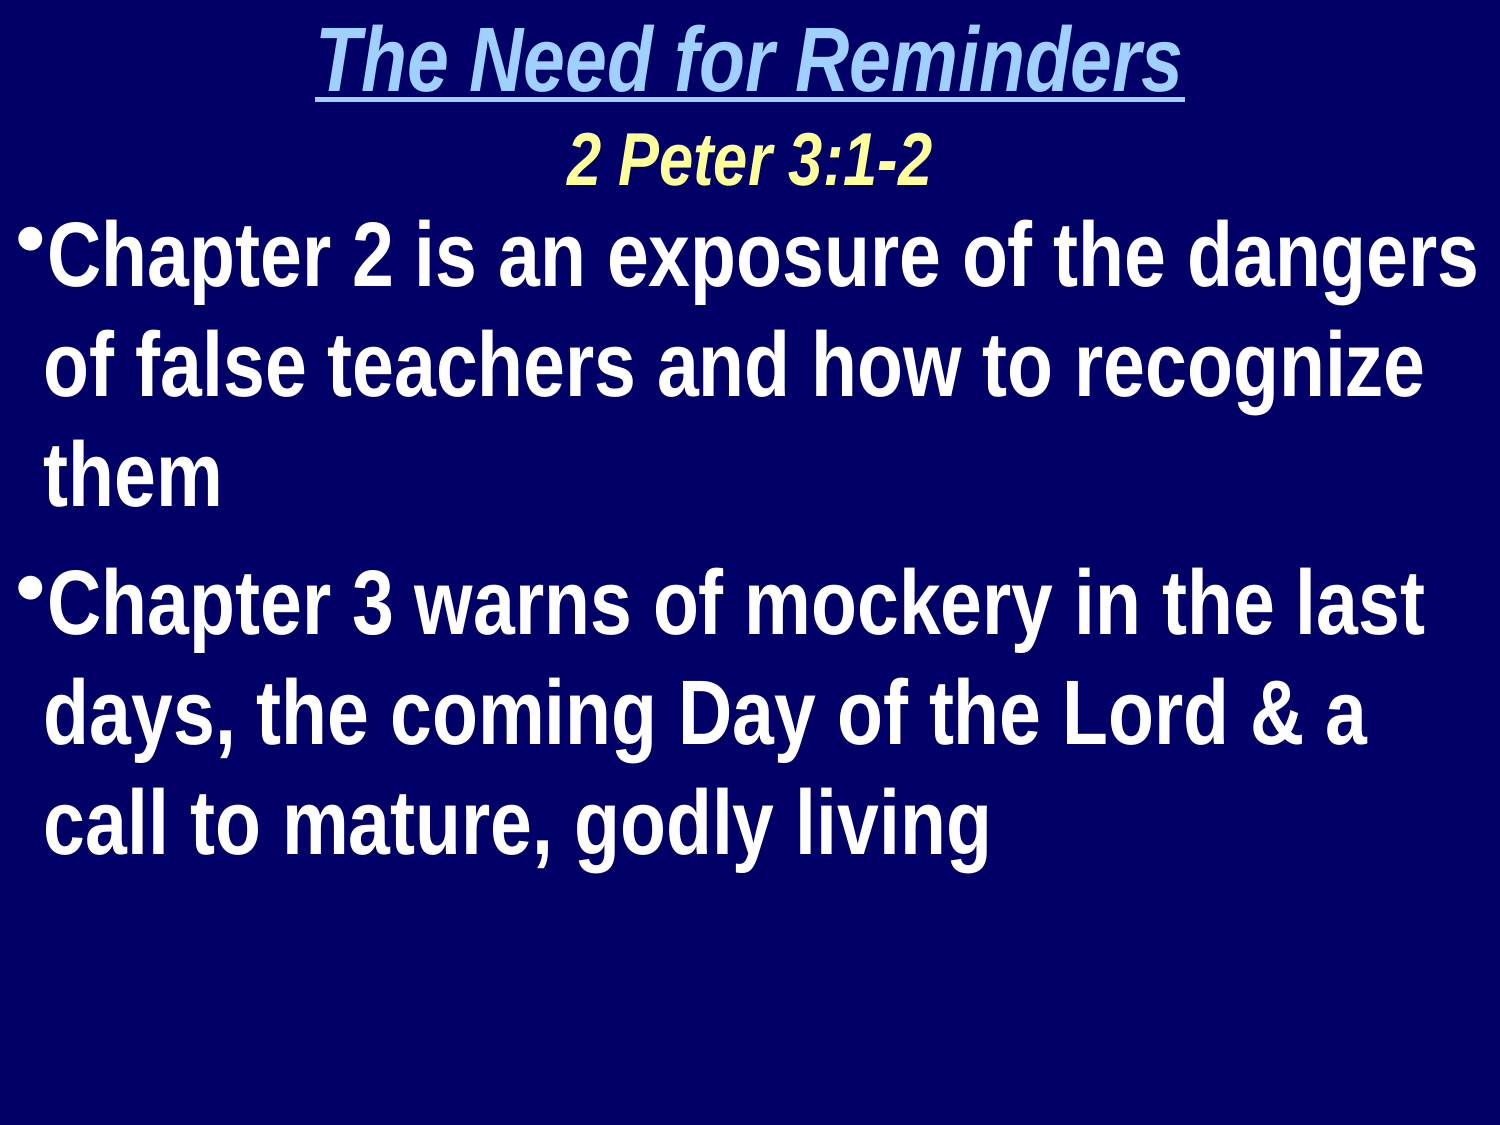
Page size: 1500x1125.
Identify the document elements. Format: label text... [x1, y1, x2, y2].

list Chapter 2 is an exposure of the dangers of false teachers and how to recognize them Chapter 3 warns of mockery in the last days, the coming Day of the Lord & a call to mature, godly living [0, 187, 1500, 1125]
title The Need for Reminders 2 Peter 3:1-2 [0, 0, 1500, 187]
